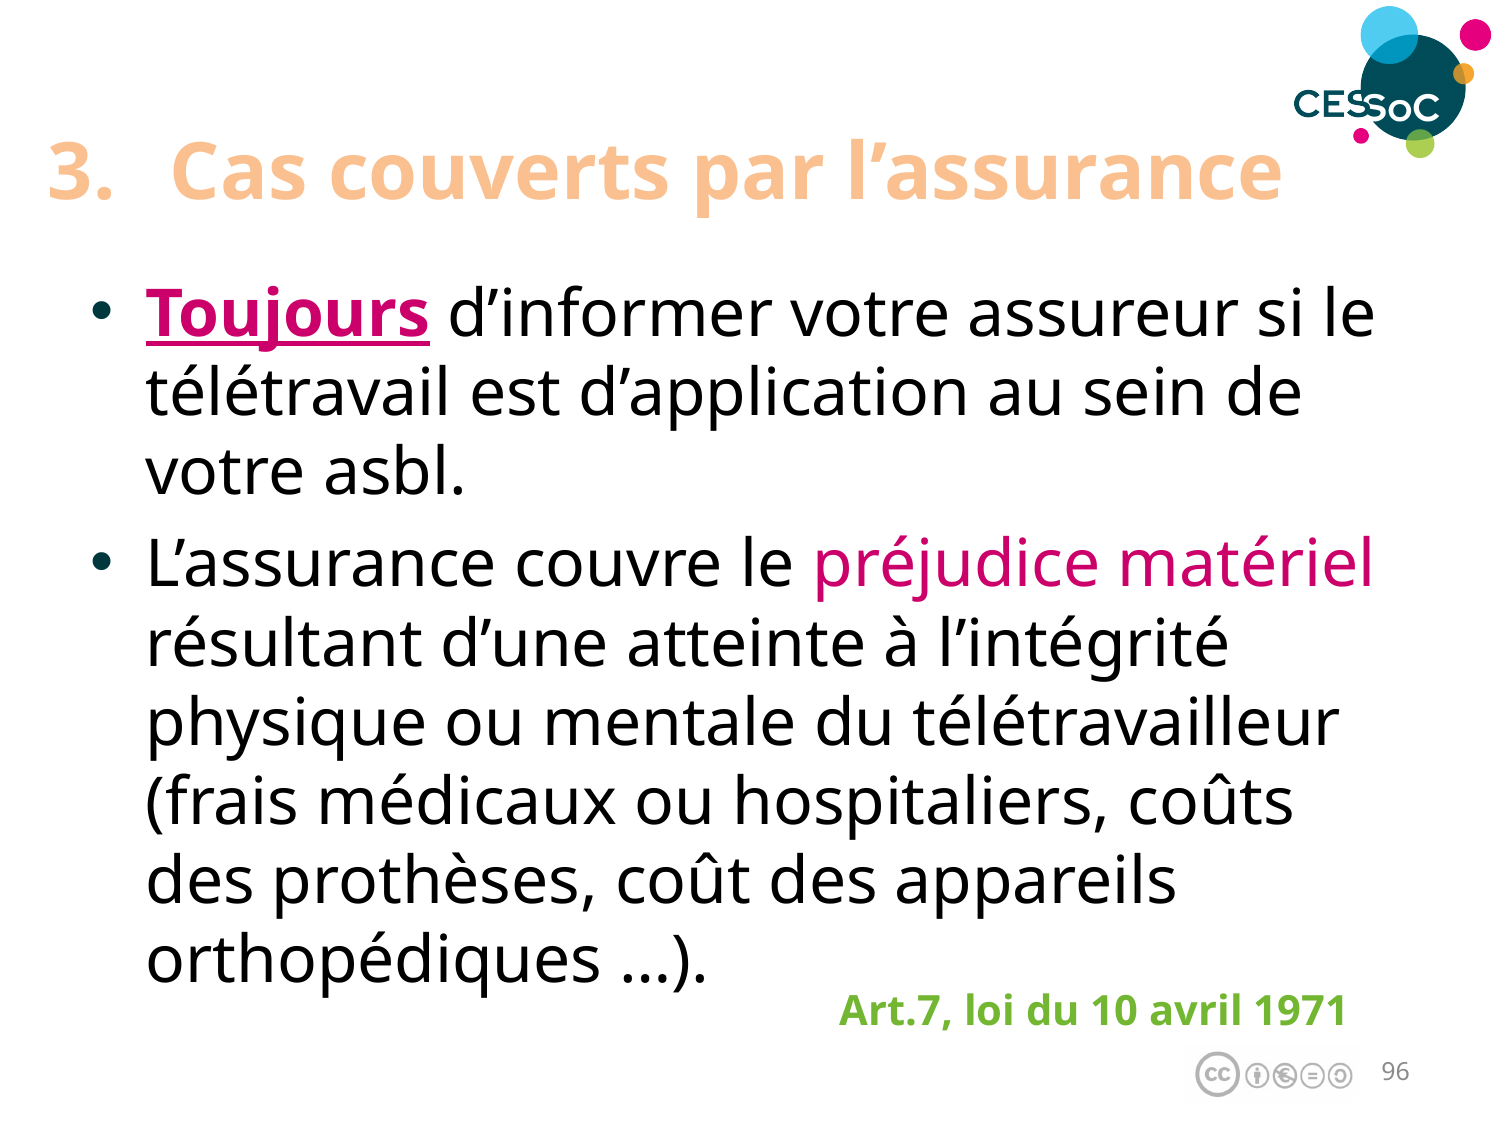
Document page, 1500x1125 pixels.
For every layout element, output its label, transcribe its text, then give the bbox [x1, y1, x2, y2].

slide_number 95 [1074, 1042, 1425, 1103]
picture [1294, 6, 1495, 158]
text_box Art.7, loi du 10 avril 1971 [750, 976, 1473, 1042]
title Cas couverts par l’assurance [32, 73, 1425, 262]
list Toujours d’informer votre assureur si le télétravail est d’application au sein de votre asbl. L’assurance couvre le préjudice matériel résultant d’une atteinte à l’intégrité physique ou mentale du télétravailleur (frais médicaux ou hospitaliers, coûts des prothèses, coût des appareils orthopédiques …). [75, 262, 1425, 1005]
